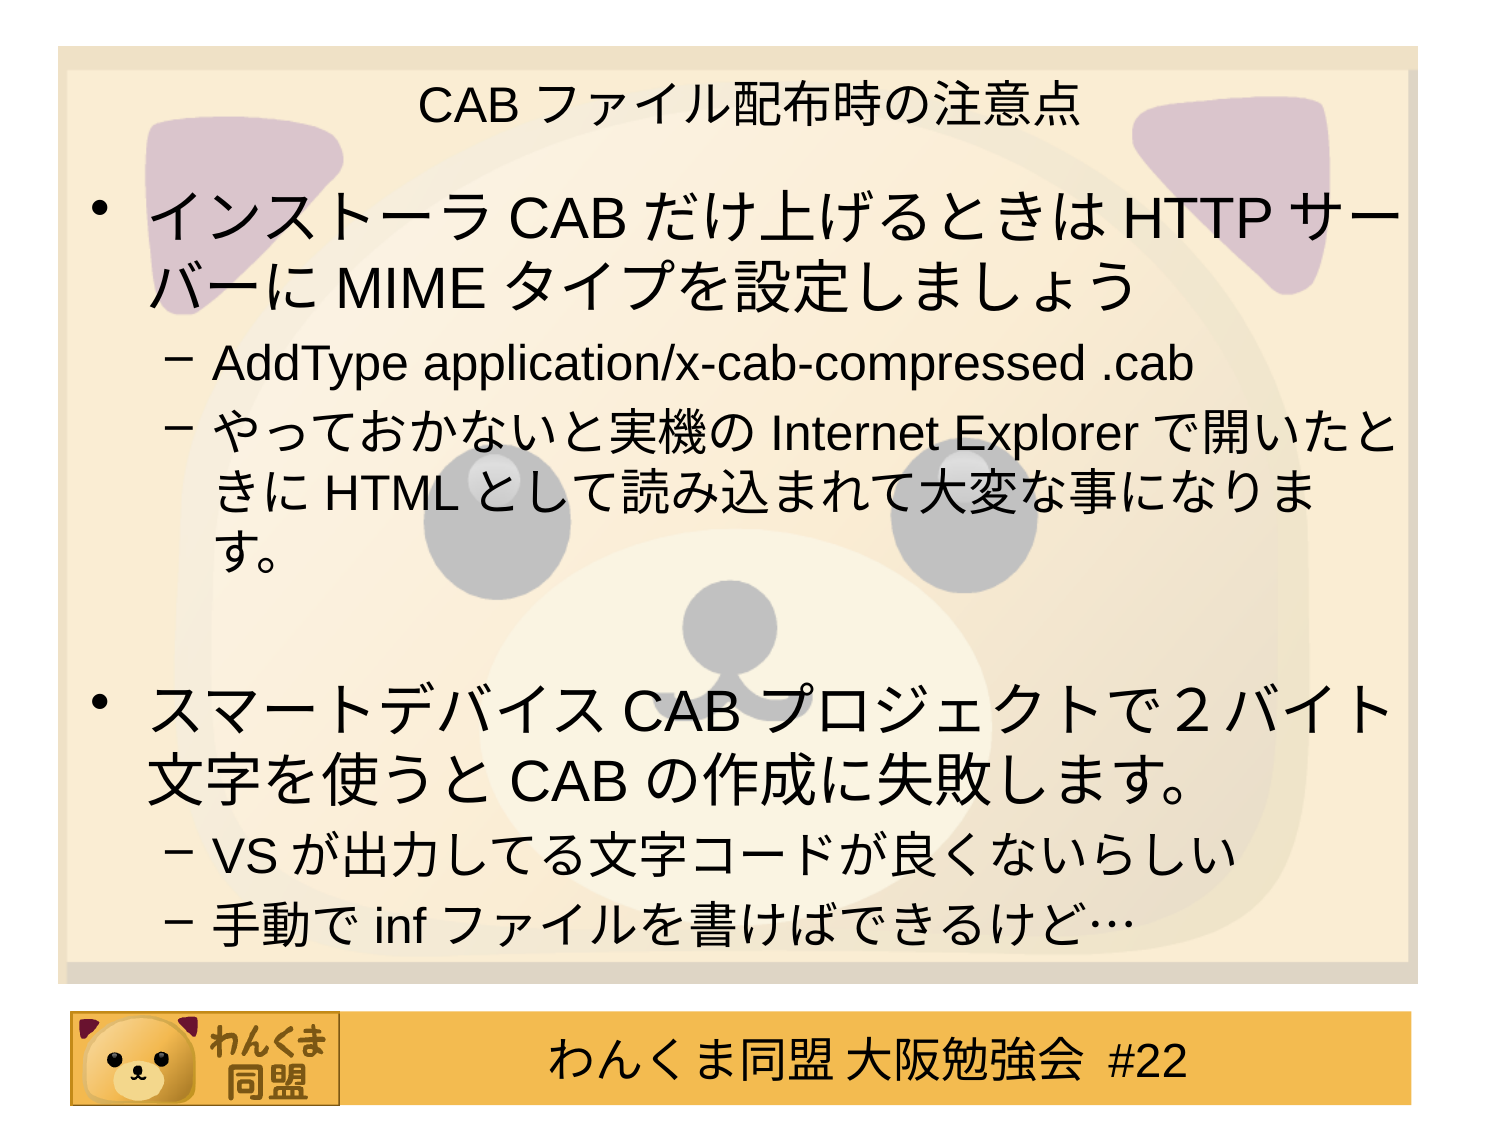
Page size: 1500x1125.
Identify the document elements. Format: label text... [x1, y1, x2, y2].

list インストーラCABだけ上げるときはHTTPサーバーにMIMEタイプを設定しましょう AddType application/x-cab-compressed .cab やっておかないと実機のInternet Explorerで開いたときにHTMLとして読み込まれて大変な事になります。 スマートデバイスCABプロジェクトで２バイト文字を使うとCABの作成に失敗します。 VSが出力してる文字コードが良くないらしい 手動でinfファイルを書けばできるけど… [74, 172, 1426, 1006]
picture [58, 46, 1418, 984]
picture [70, 1011, 340, 1106]
title CABファイル配布時の注意点 [74, 44, 1426, 162]
